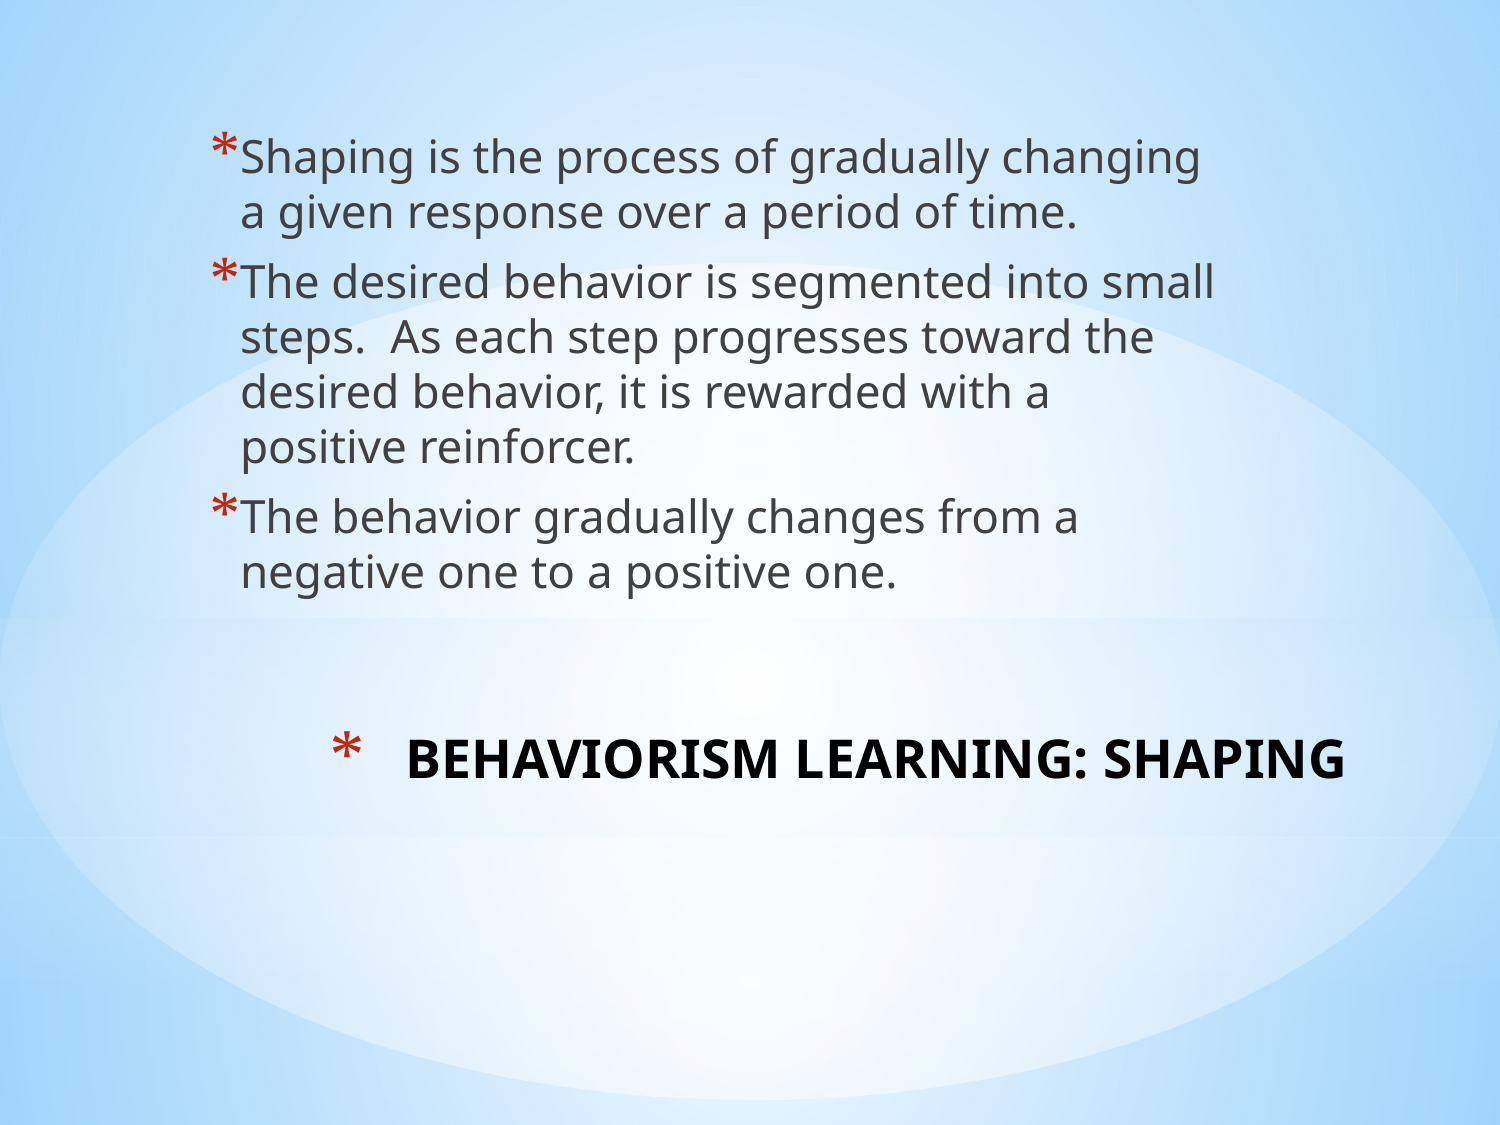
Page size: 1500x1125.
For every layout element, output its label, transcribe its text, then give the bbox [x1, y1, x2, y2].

list Shaping is the process of gradually changing a given response over a period of time. The desired behavior is segmented into small steps. As each step progresses toward the desired behavior, it is rewarded with a positive reinforcer. The behavior gradually changes from a negative one to a positive one. [187, 120, 1238, 690]
title BEHAVIORISM LEARNING: SHAPING [294, 717, 1363, 905]
